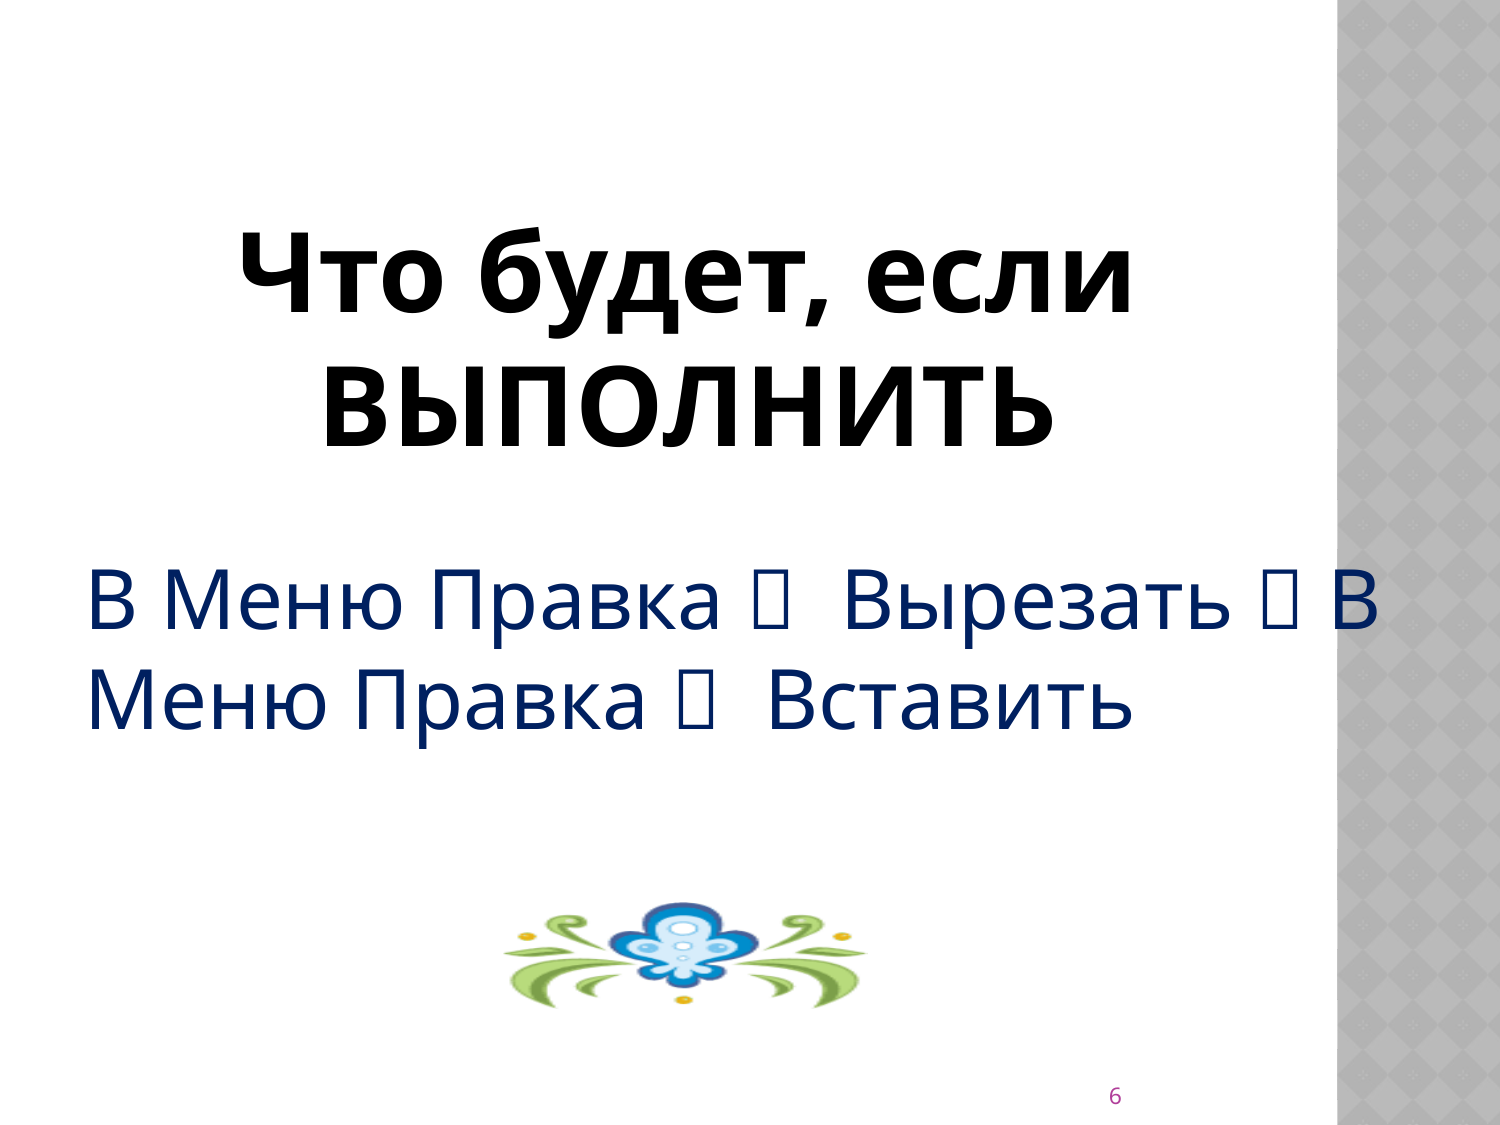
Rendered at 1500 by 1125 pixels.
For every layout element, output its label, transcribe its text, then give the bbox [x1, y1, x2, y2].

slide_number 6 [1025, 1075, 1122, 1113]
picture [503, 901, 868, 1010]
title Что будет, если ВЫПОЛНИТЬ [93, 199, 1282, 469]
text_box В Меню Правка  Вырезать  В Меню Правка  Вставить [70, 538, 1430, 754]
